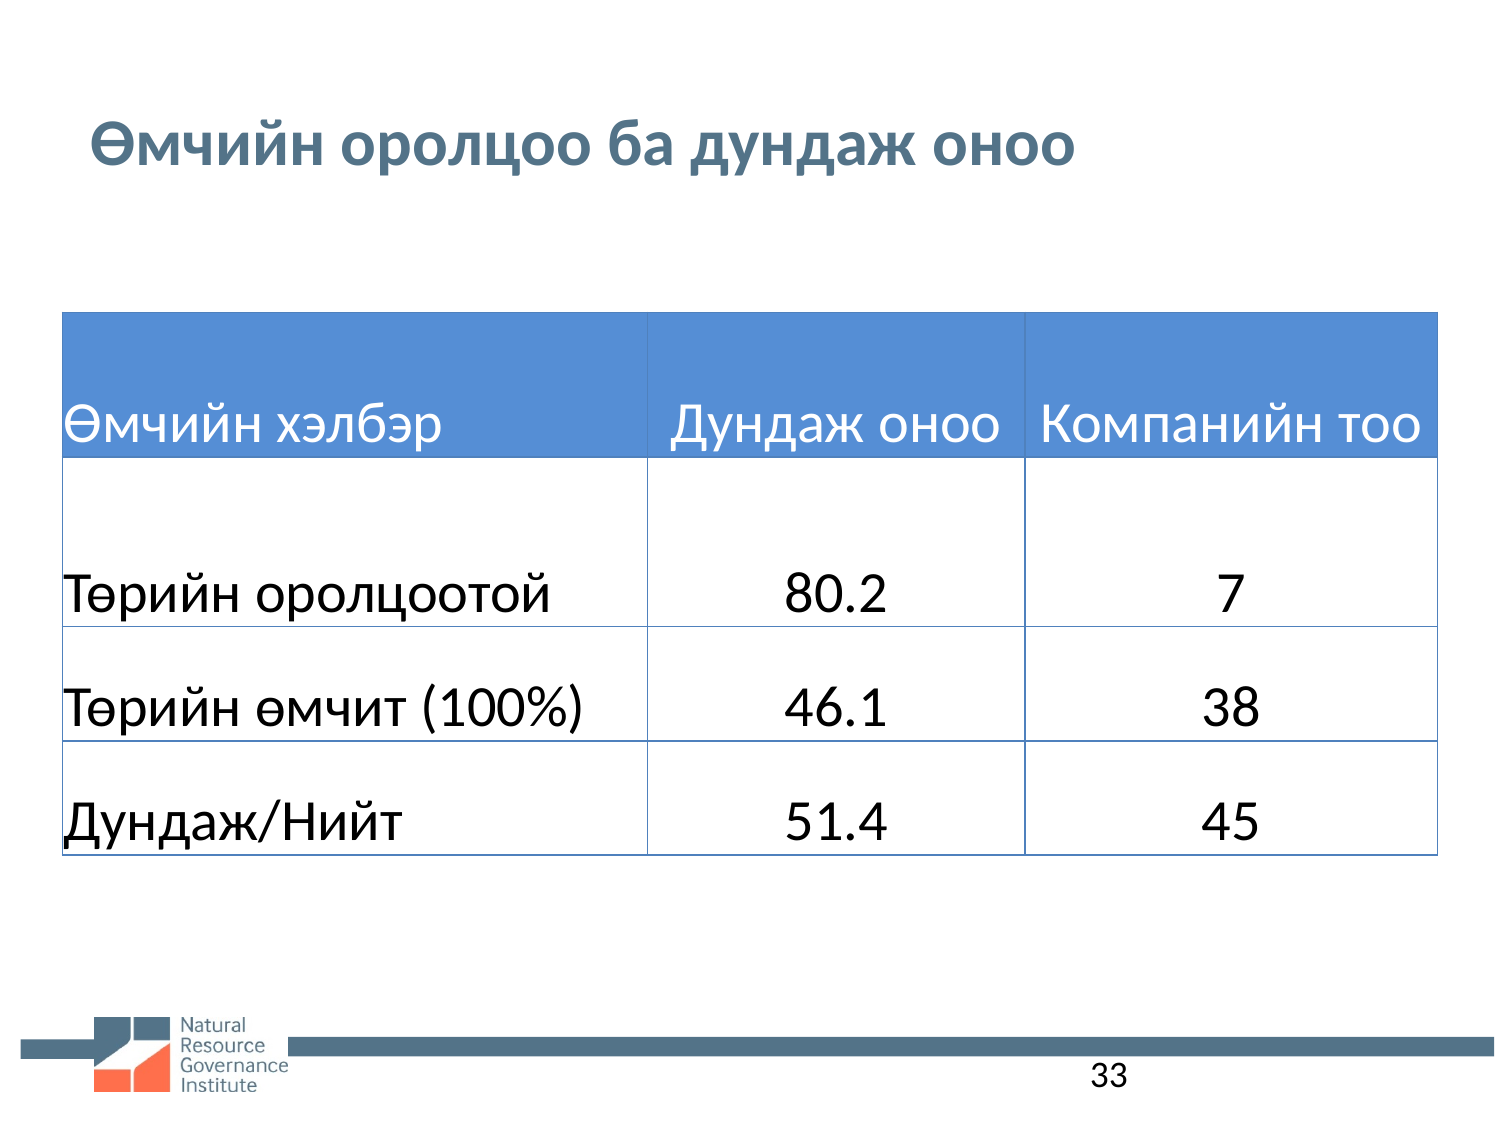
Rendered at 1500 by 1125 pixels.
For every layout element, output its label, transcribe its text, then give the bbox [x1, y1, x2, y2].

title Өмчийн оролцоо ба дундаж оноо [75, 45, 1425, 233]
table_cell 38 [1026, 627, 1437, 740]
table_cell 7 [1026, 458, 1437, 626]
table_header Өмчийн хэлбэр [63, 313, 647, 456]
table_cell Дундаж/Нийт [63, 742, 647, 854]
table_header Дундаж оноо [648, 313, 1024, 456]
table_cell Төрийн өмчит (100%) [63, 627, 647, 740]
table_header Компанийн тоо [1026, 313, 1437, 456]
table_cell 80.2 [648, 458, 1024, 626]
table_cell 45 [1026, 742, 1437, 854]
slide_number 33 [1074, 1042, 1425, 1103]
picture [94, 1017, 288, 1092]
table_cell 51.4 [648, 742, 1024, 854]
table_cell Төрийн оролцоотой [63, 458, 647, 626]
table_cell 46.1 [648, 627, 1024, 740]
